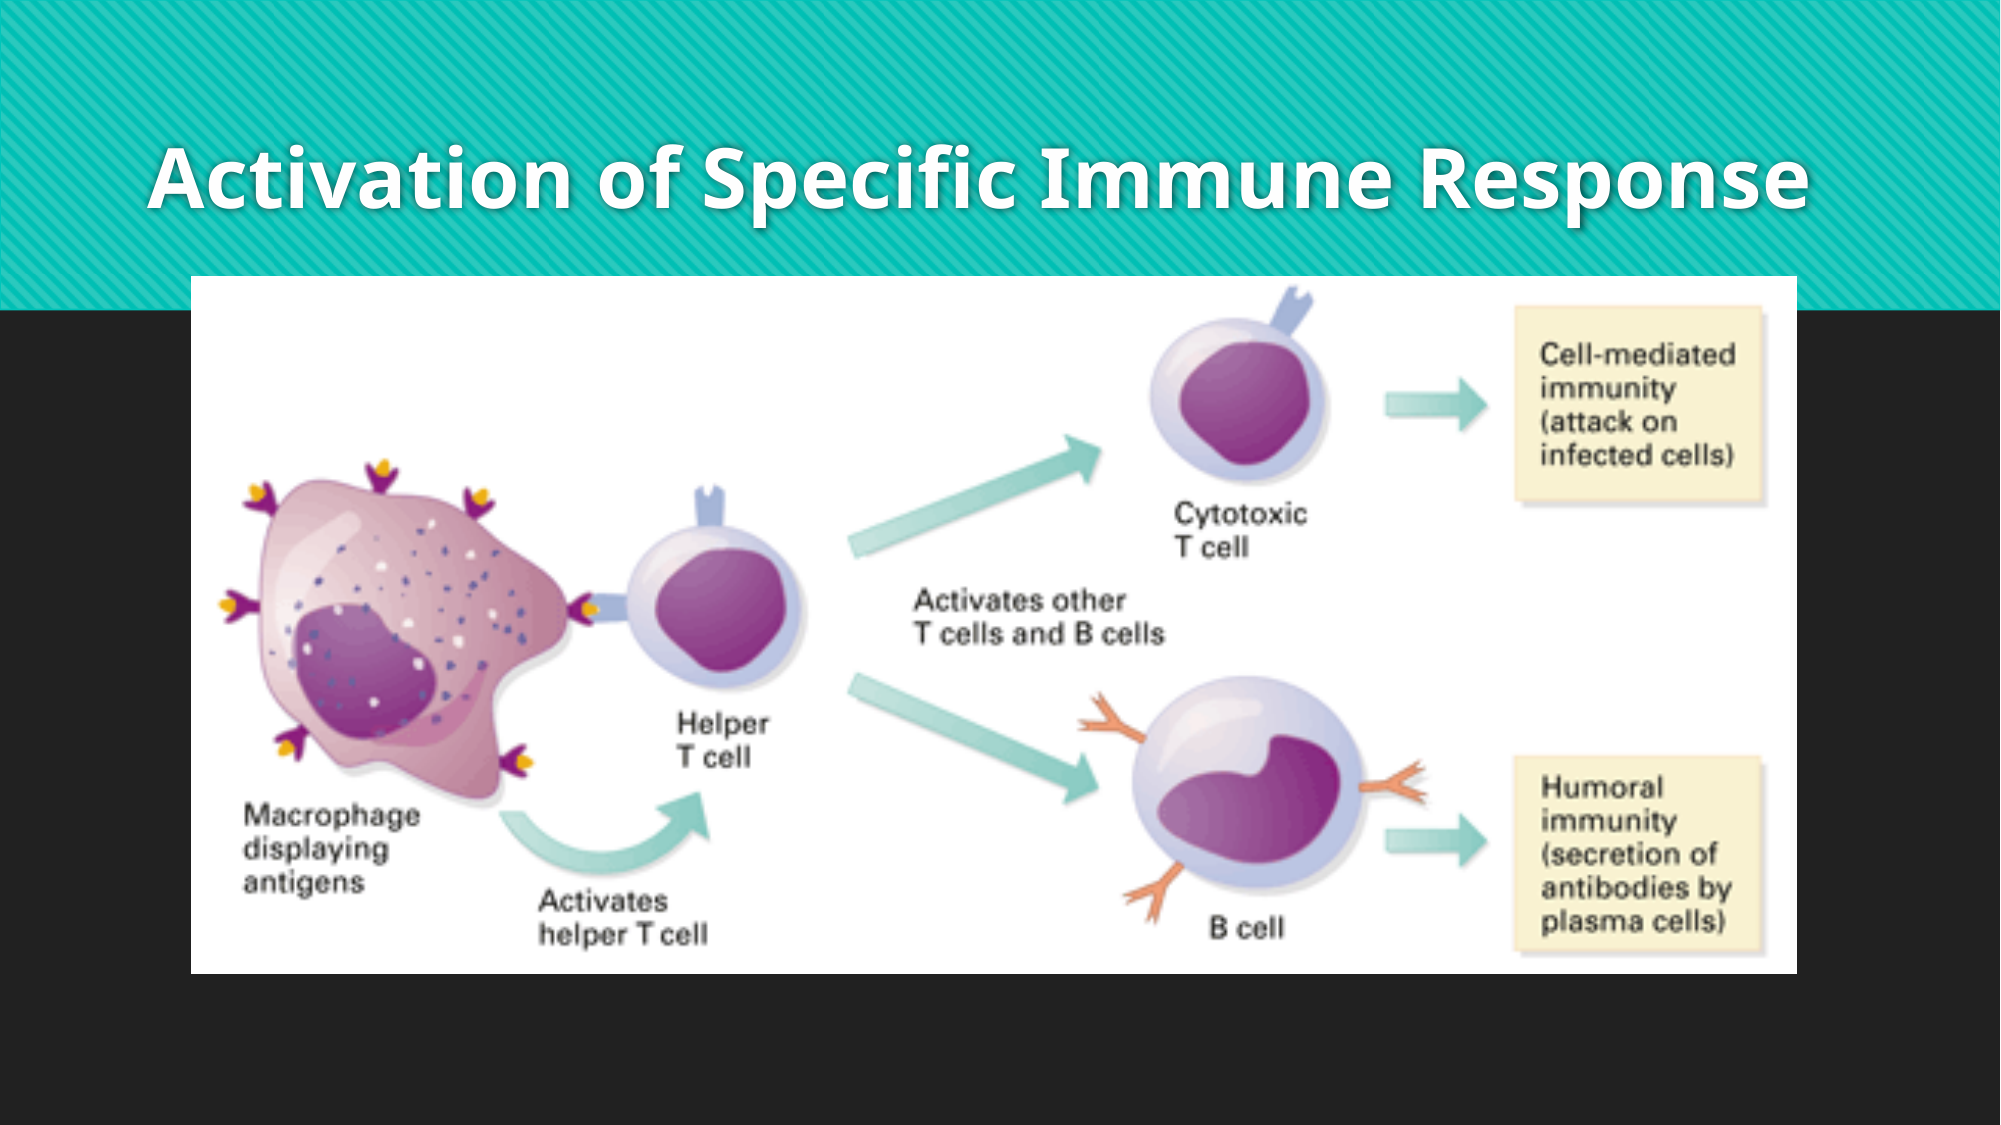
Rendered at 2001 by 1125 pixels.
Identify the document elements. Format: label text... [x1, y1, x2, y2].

title Activation of Specific Immune Response [132, 73, 1868, 233]
picture [190, 275, 1797, 974]
